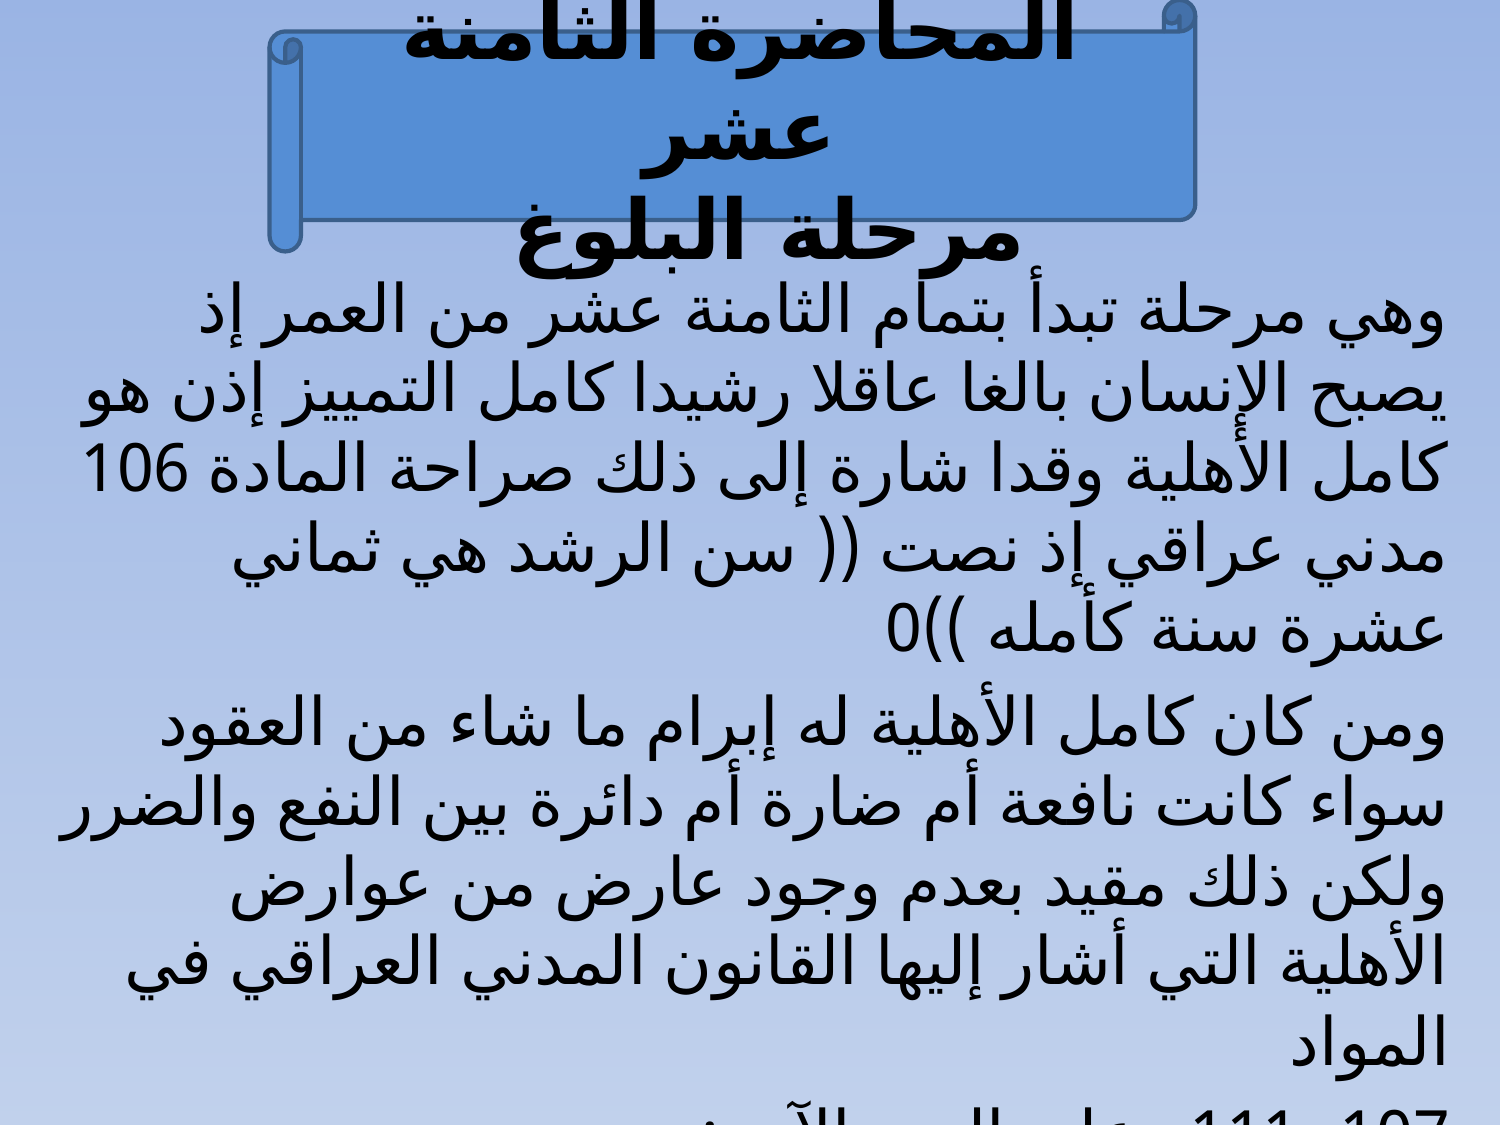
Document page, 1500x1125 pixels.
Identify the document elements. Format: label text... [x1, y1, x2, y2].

text_box المحاضرة الثامنة عشر مرحلة البلوغ [267, 0, 1198, 254]
subtitle وهي مرحلة تبدأ بتمام الثامنة عشر من العمر إذ يصبح الإنسان بالغا عاقلا رشيدا كامل التمييز إذن هو كامل الأهلية وقدا شارة إلى ذلك صراحة المادة 106 مدني عراقي إذ نصت (( سن الرشد هي ثماني عشرة سنة كأمله ))0 ومن كان كامل الأهلية له إبرام ما شاء من العقود سواء كانت نافعة أم ضارة أم دائرة بين النفع والضرر ولكن ذلك مقيد بعدم وجود عارض من عوارض الأهلية التي أشار إليها القانون المدني العراقي في المواد 107 -111 وعلى النحو الآتي:- [35, 257, 1465, 1090]
